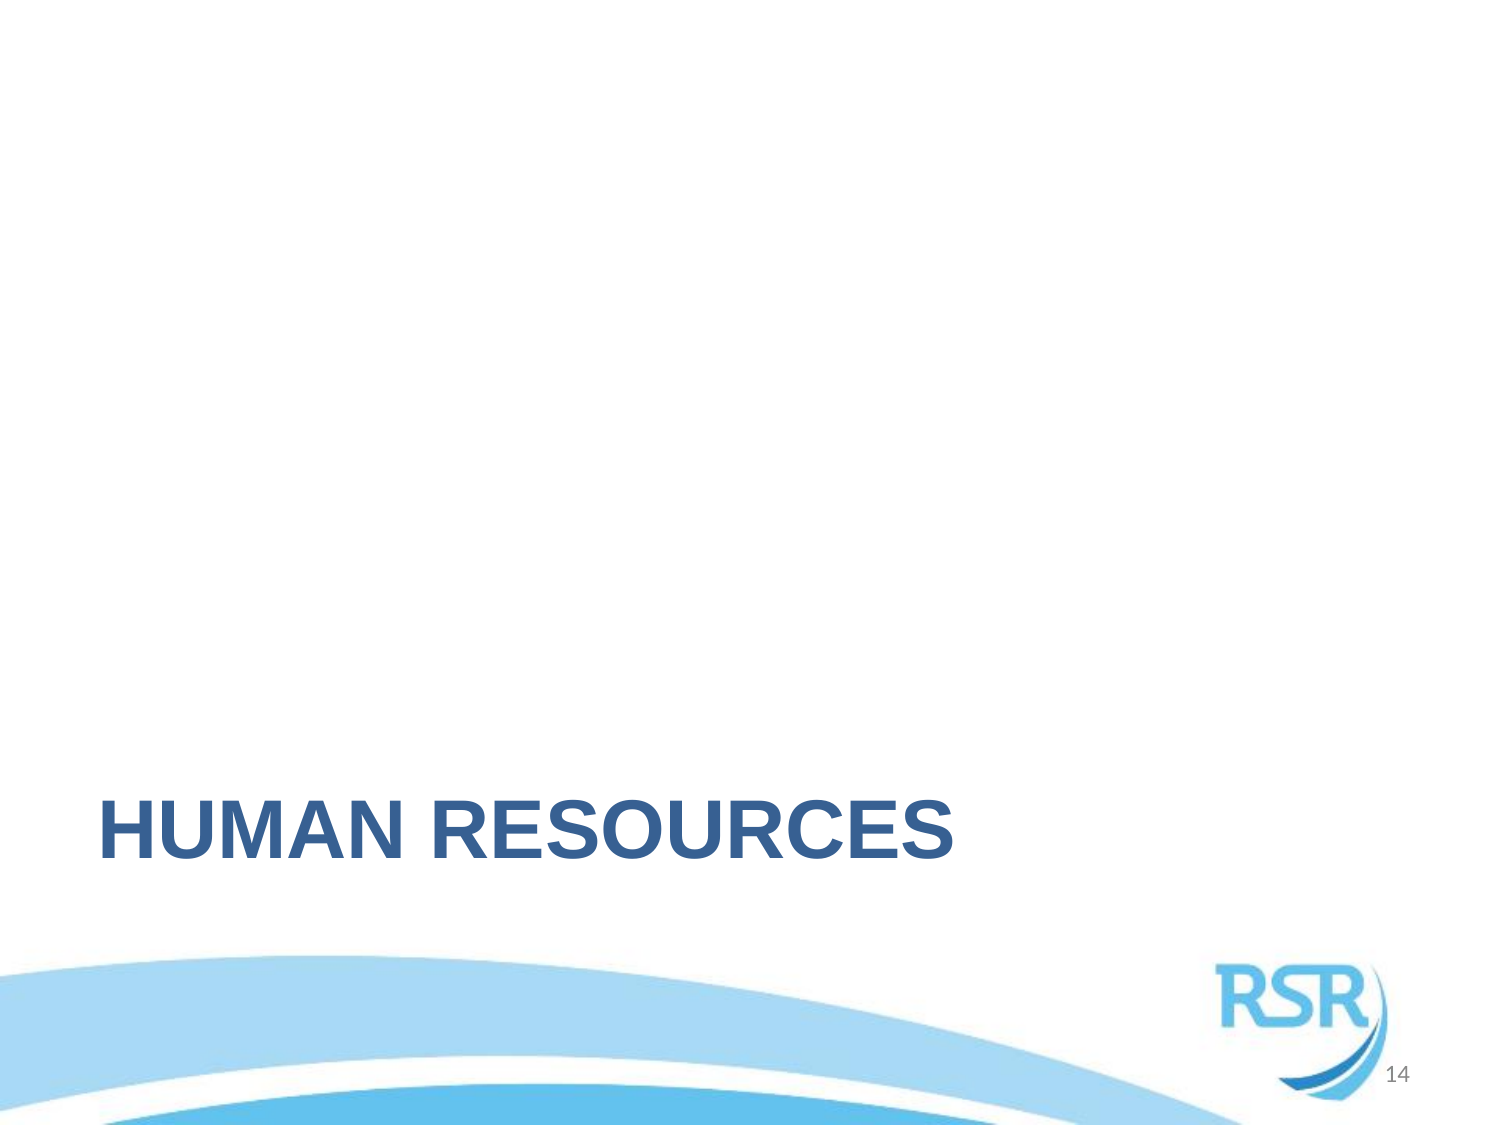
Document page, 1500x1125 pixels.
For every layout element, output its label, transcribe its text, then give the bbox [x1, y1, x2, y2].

slide_number 14 [1074, 1042, 1425, 1103]
title HUMAN RESOURCES [82, 731, 1366, 920]
picture [0, 0, 1500, 1125]
